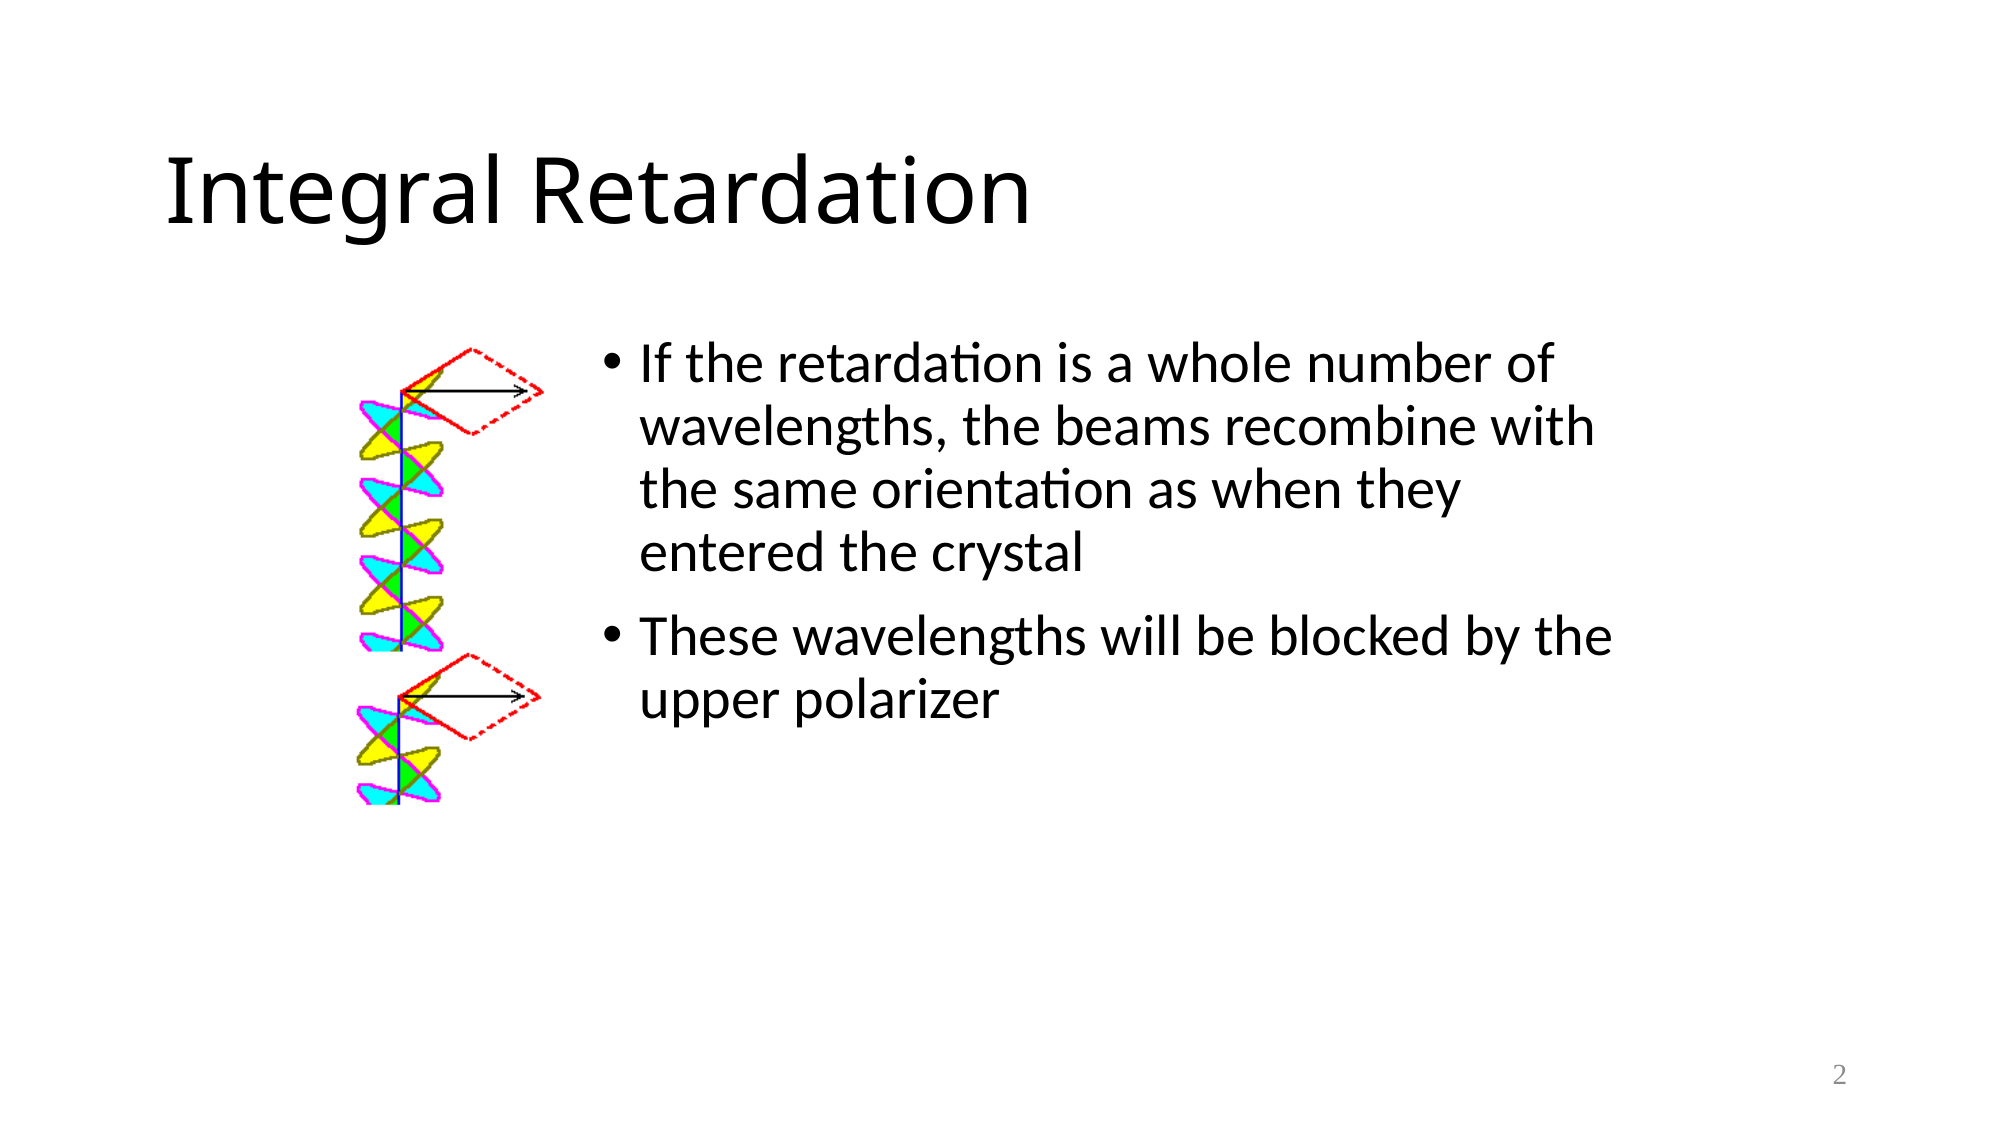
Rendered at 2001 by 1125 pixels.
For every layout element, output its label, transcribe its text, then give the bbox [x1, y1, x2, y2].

list If the retardation is a whole number of wavelengths, the beams recombine with the same orientation as when they entered the crystal These wavelengths will be blocked by the upper polarizer [587, 324, 1638, 1000]
title Integral Retardation [150, 99, 1850, 288]
slide_number 2 [1412, 1042, 1863, 1103]
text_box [299, 337, 575, 839]
